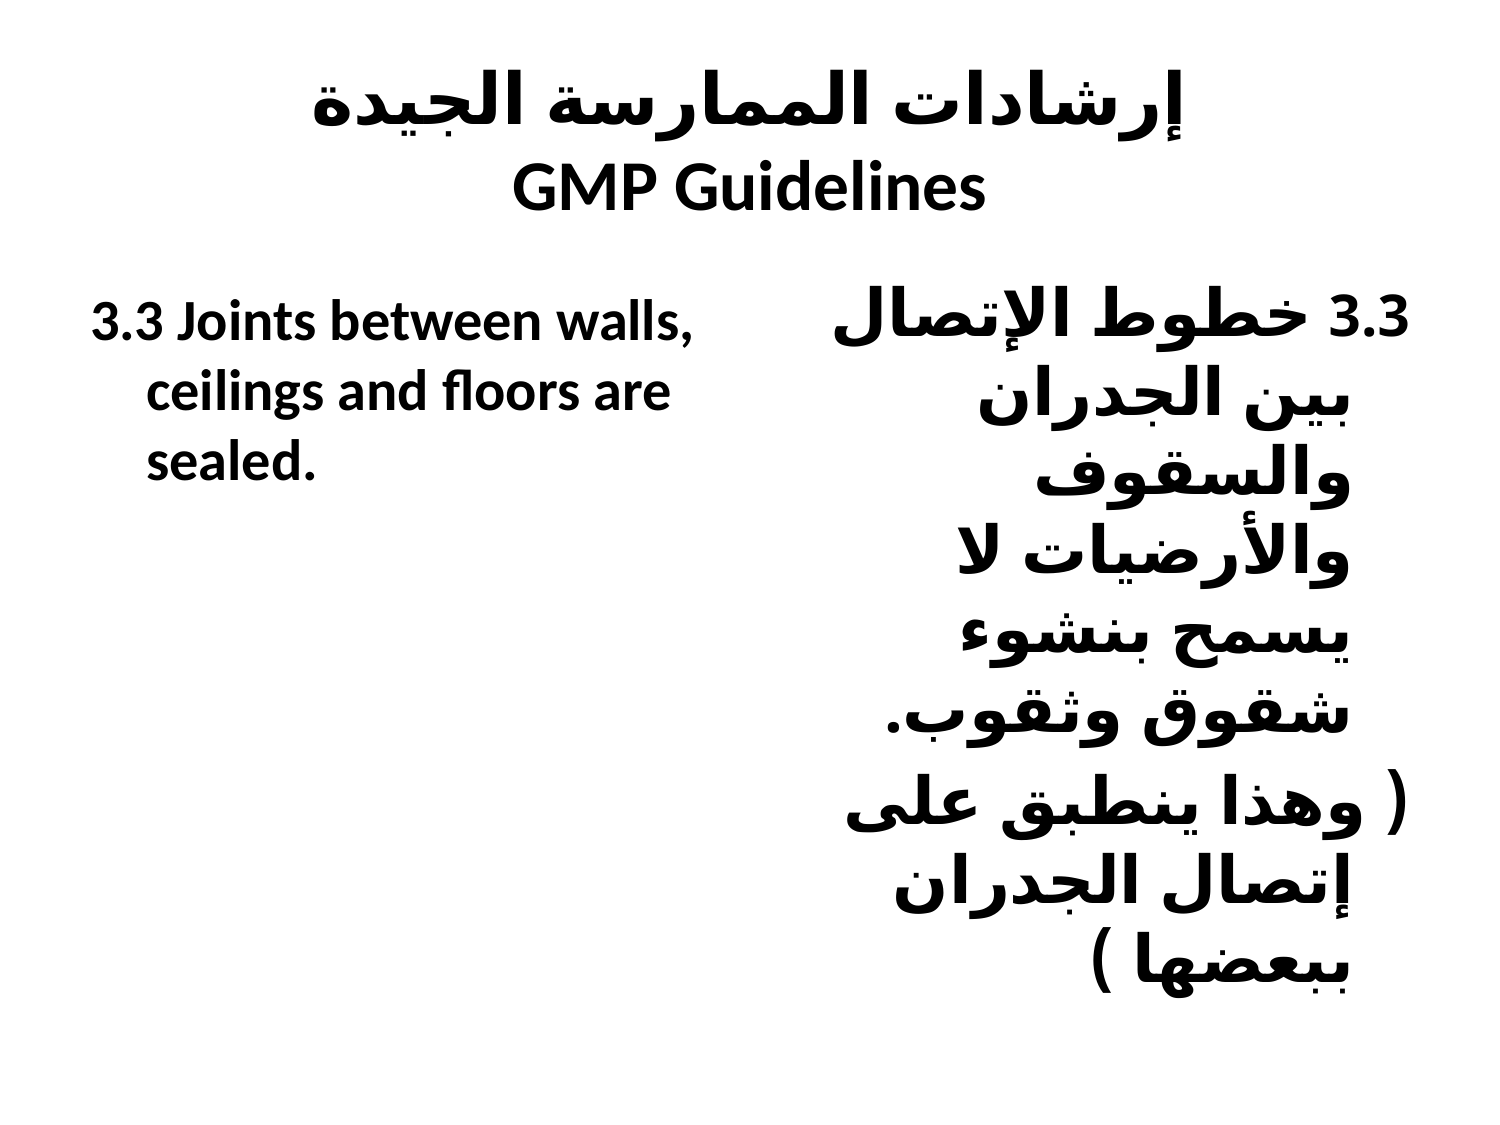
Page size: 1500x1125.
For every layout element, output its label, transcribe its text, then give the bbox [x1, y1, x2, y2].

list 3.3 خطوط الإتصال بين الجدران والسقوف والأرضيات لا يسمح بنشوء شقوق وثقوب. ( وهذا ينطبق على إتصال الجدران ببعضها ) [762, 262, 1425, 1005]
title إرشادات الممارسة الجيدة GMP Guidelines [75, 45, 1425, 233]
list 3.3 Joints between walls, ceilings and floors are sealed. [75, 275, 738, 1018]
